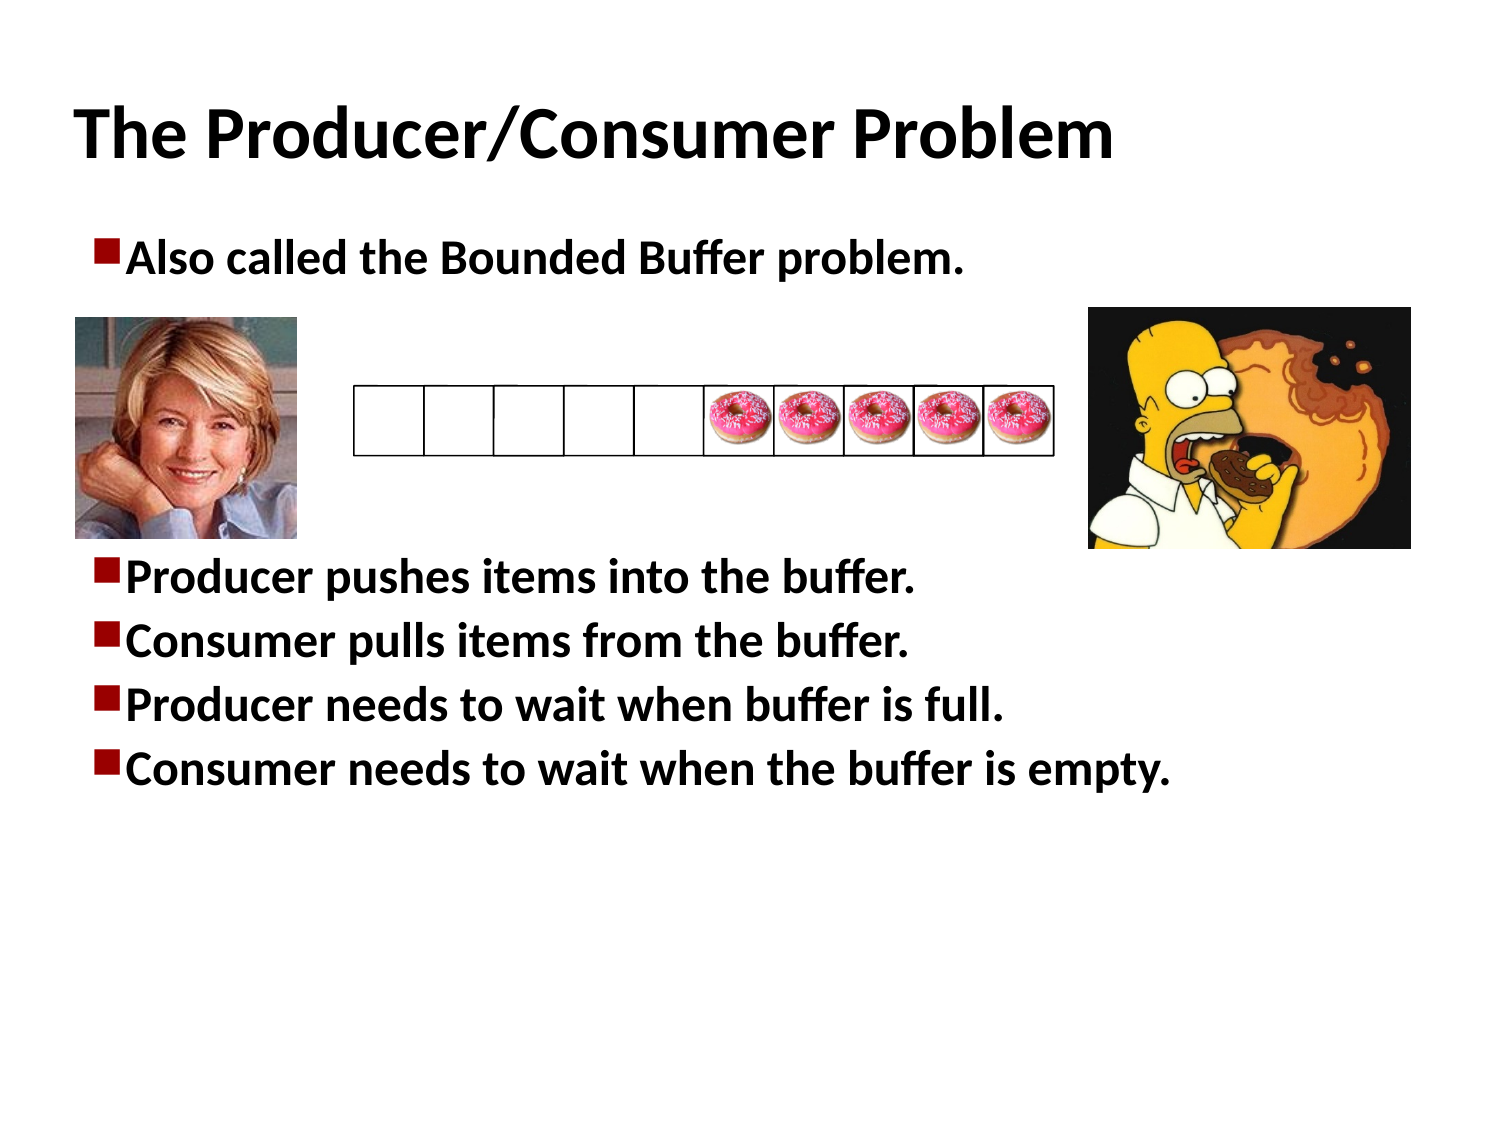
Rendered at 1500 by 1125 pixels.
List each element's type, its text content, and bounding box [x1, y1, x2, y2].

title The Producer/Consumer Problem [58, 71, 1305, 197]
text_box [75, 246, 1500, 549]
list Also called the Bounded Buffer problem. Producer pushes items into the buffer. Consumer pulls items from the buffer. Producer needs to wait when buffer is full. Consumer needs to wait when the buffer is empty. [64, 223, 1361, 1040]
